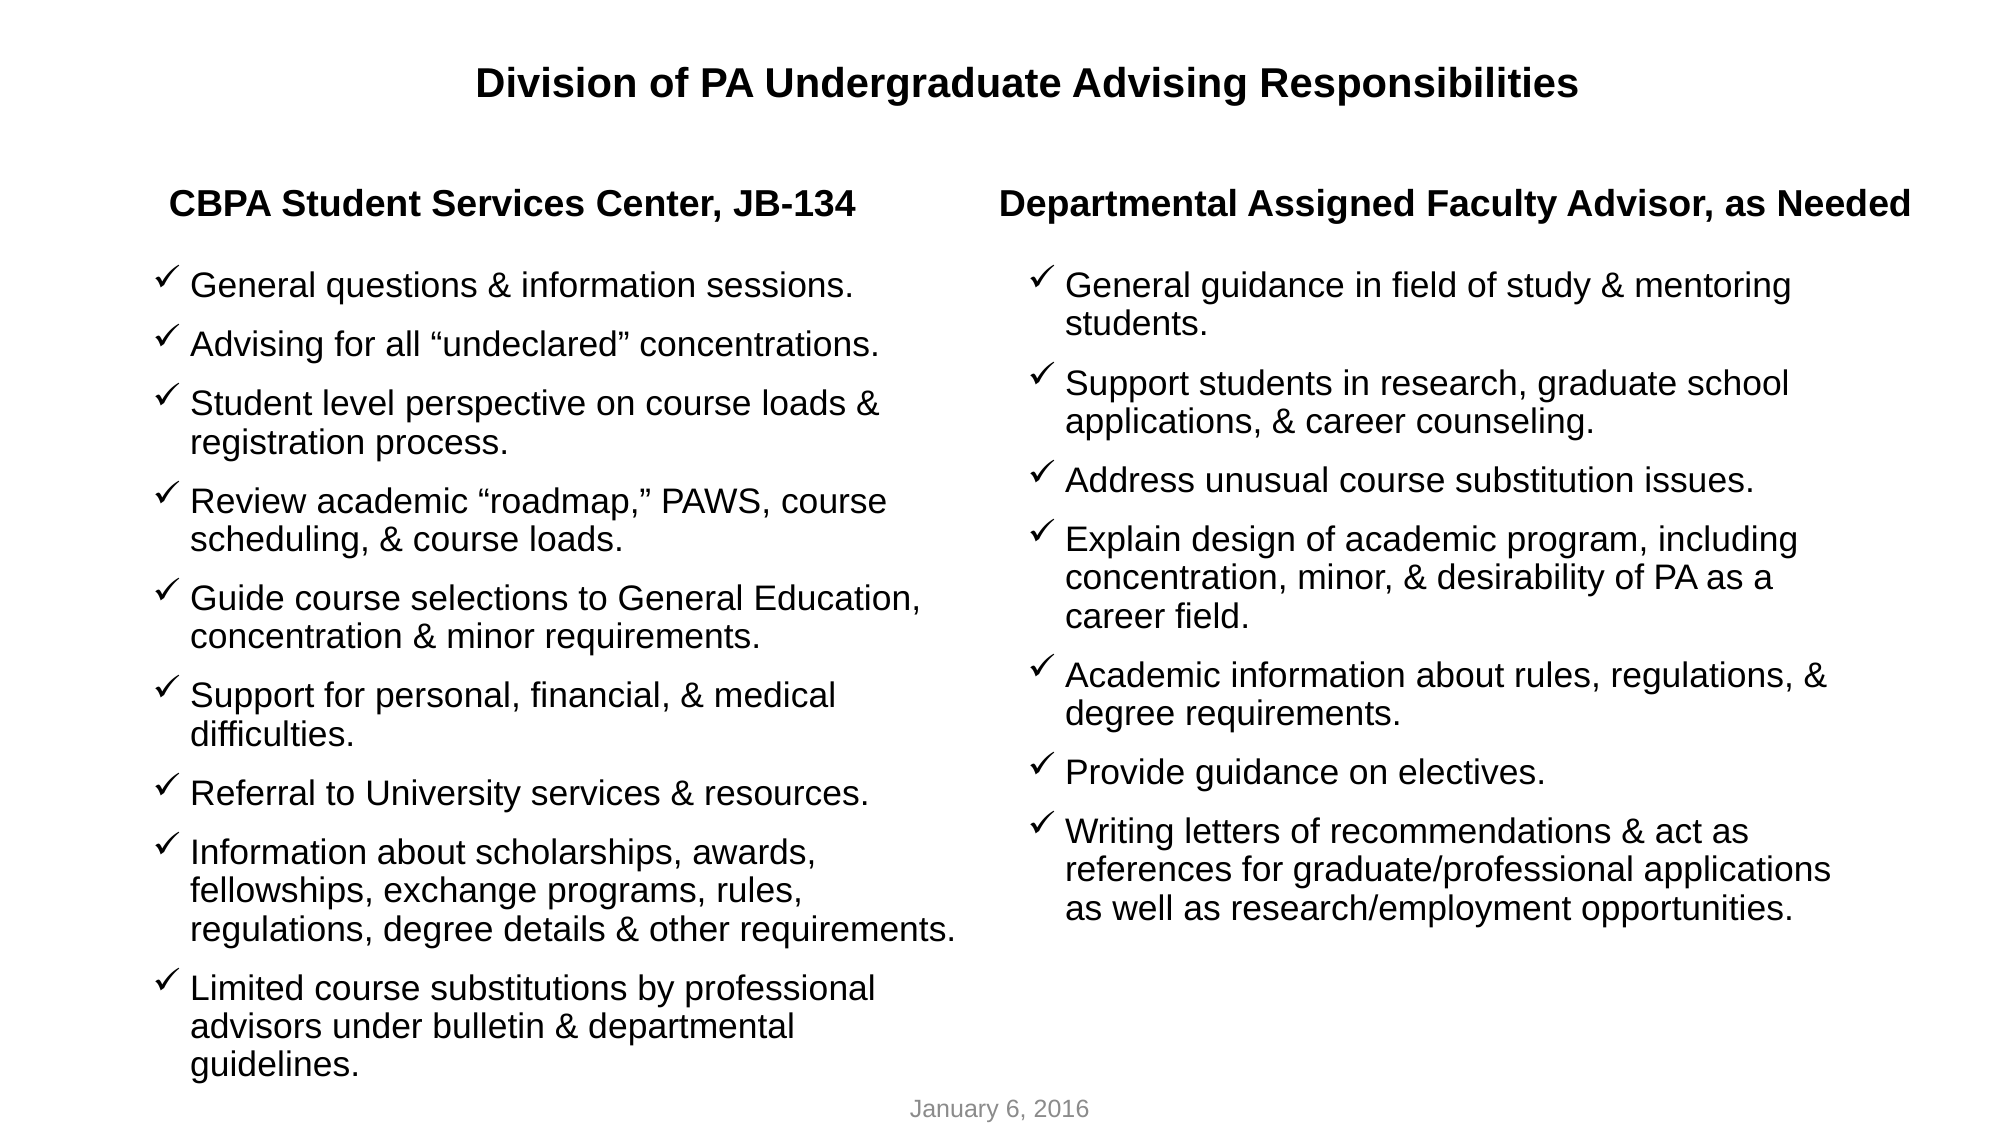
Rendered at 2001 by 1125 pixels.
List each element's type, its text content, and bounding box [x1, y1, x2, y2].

title Division of PA Undergraduate Advising Responsibilities [165, 54, 1891, 114]
list Departmental Assigned Faculty Advisor, as Needed [983, 161, 1931, 233]
list General guidance in field of study & mentoring students. Support students in research, graduate school applications, & career counseling. Address unusual course substitution issues. Explain design of academic program, including concentration, minor, & desirability of PA as a career field. Academic information about rules, regulations, & degree requirements. Provide guidance on electives. Writing letters of recommendations & act as references for graduate/professional applications as well as research/employment opportunities. [1012, 259, 1863, 1016]
footer January 6, 2016 [662, 1090, 1338, 1125]
list General questions & information sessions. Advising for all “undeclared” concentrations. Student level perspective on course loads & registration process. Review academic “roadmap,” PAWS, course scheduling, & course loads. Guide course selections to General Education, concentration & minor requirements. Support for personal, financial, & medical difficulties. Referral to University services & resources. Information about scholarships, awards, fellowships, exchange programs, rules, regulations, degree details & other requirements. Limited course substitutions by professional advisors under bulletin & departmental guidelines. [137, 259, 984, 1016]
list CBPA Student Services Center, JB-134 [153, 161, 983, 233]
